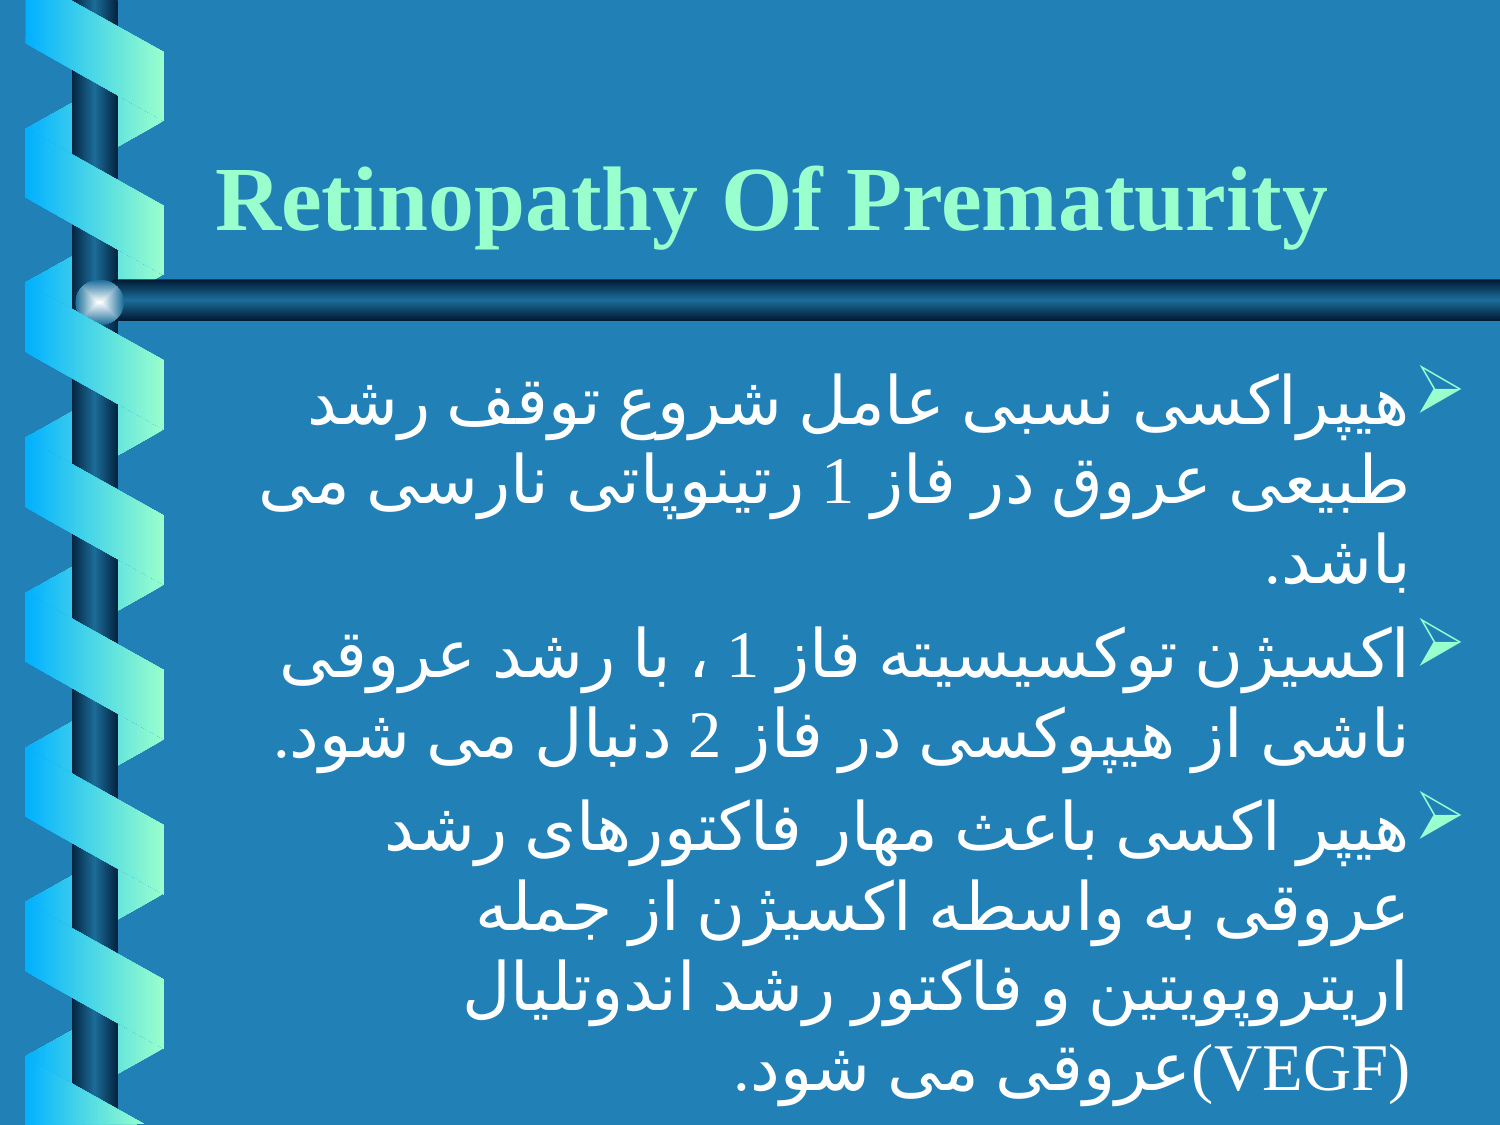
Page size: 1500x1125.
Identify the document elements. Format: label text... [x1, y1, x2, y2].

title Retinopathy Of Prematurity [200, 68, 1475, 257]
subtitle هیپراکسی نسبی عامل شروع توقف رشد طبیعی عروق در فاز 1 رتینوپاتی نارسی می باشد. اکسیژن توکسیسیته فاز 1 ، با رشد عروقی ناشی از هیپوکسی در فاز 2 دنبال می شود. هیپر اکسی باعث مهار فاکتورهای رشد عروقی به واسطه اکسیژن از جمله اریتروپویتین و فاکتور رشد اندوتلیال (VEGF)عروقی می شود. [183, 349, 1483, 929]
